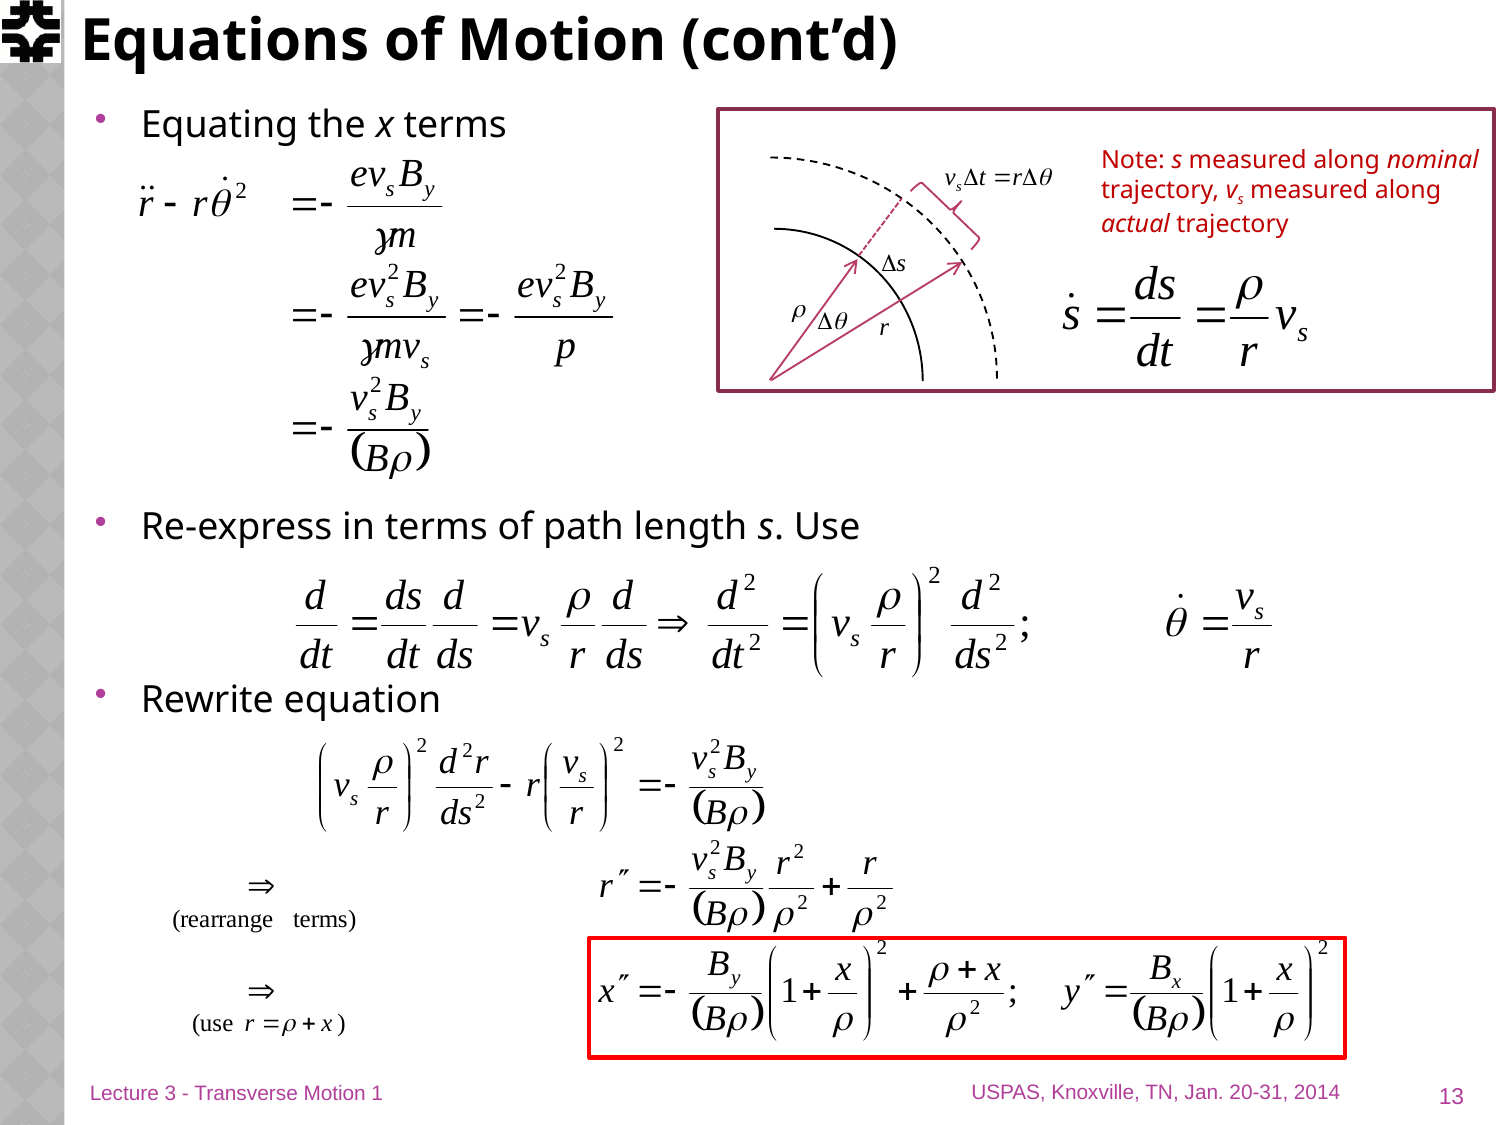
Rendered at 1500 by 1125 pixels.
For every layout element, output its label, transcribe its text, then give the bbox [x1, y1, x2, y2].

footer Lecture 3 - Transverse Motion 1 [75, 1075, 709, 1105]
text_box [188, 1008, 350, 1043]
picture [0, 0, 61, 63]
list Equating the x terms Re-express in terms of path length s. Use Rewrite equation [80, 91, 1436, 190]
title Equations of Motion (cont’d) [72, 0, 1428, 73]
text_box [131, 148, 537, 487]
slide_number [941, 1077, 1355, 1104]
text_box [543, 108, 1500, 601]
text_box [192, 728, 1347, 1049]
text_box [288, 554, 1281, 686]
text_box [586, 1054, 1349, 1061]
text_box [168, 904, 359, 939]
slide_number 13 [1367, 1071, 1465, 1110]
